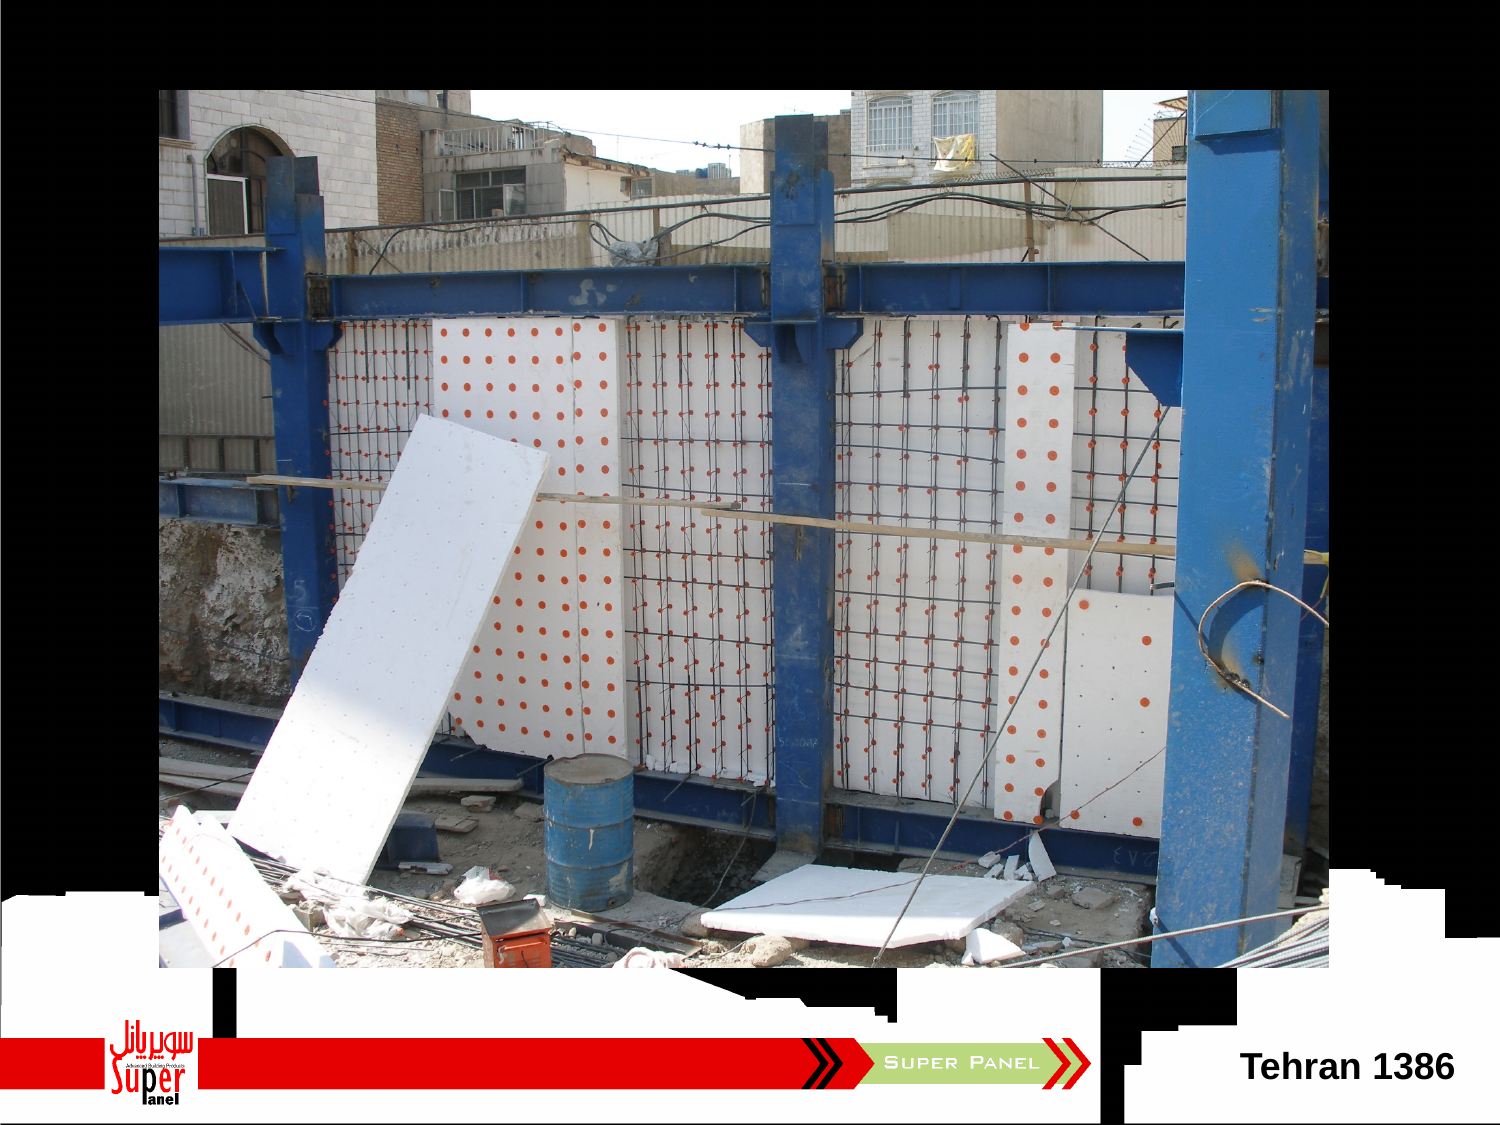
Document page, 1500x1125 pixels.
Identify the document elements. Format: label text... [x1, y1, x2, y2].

picture [0, 0, 1500, 1125]
text_box Tehran 1386 [1210, 1034, 1471, 1095]
